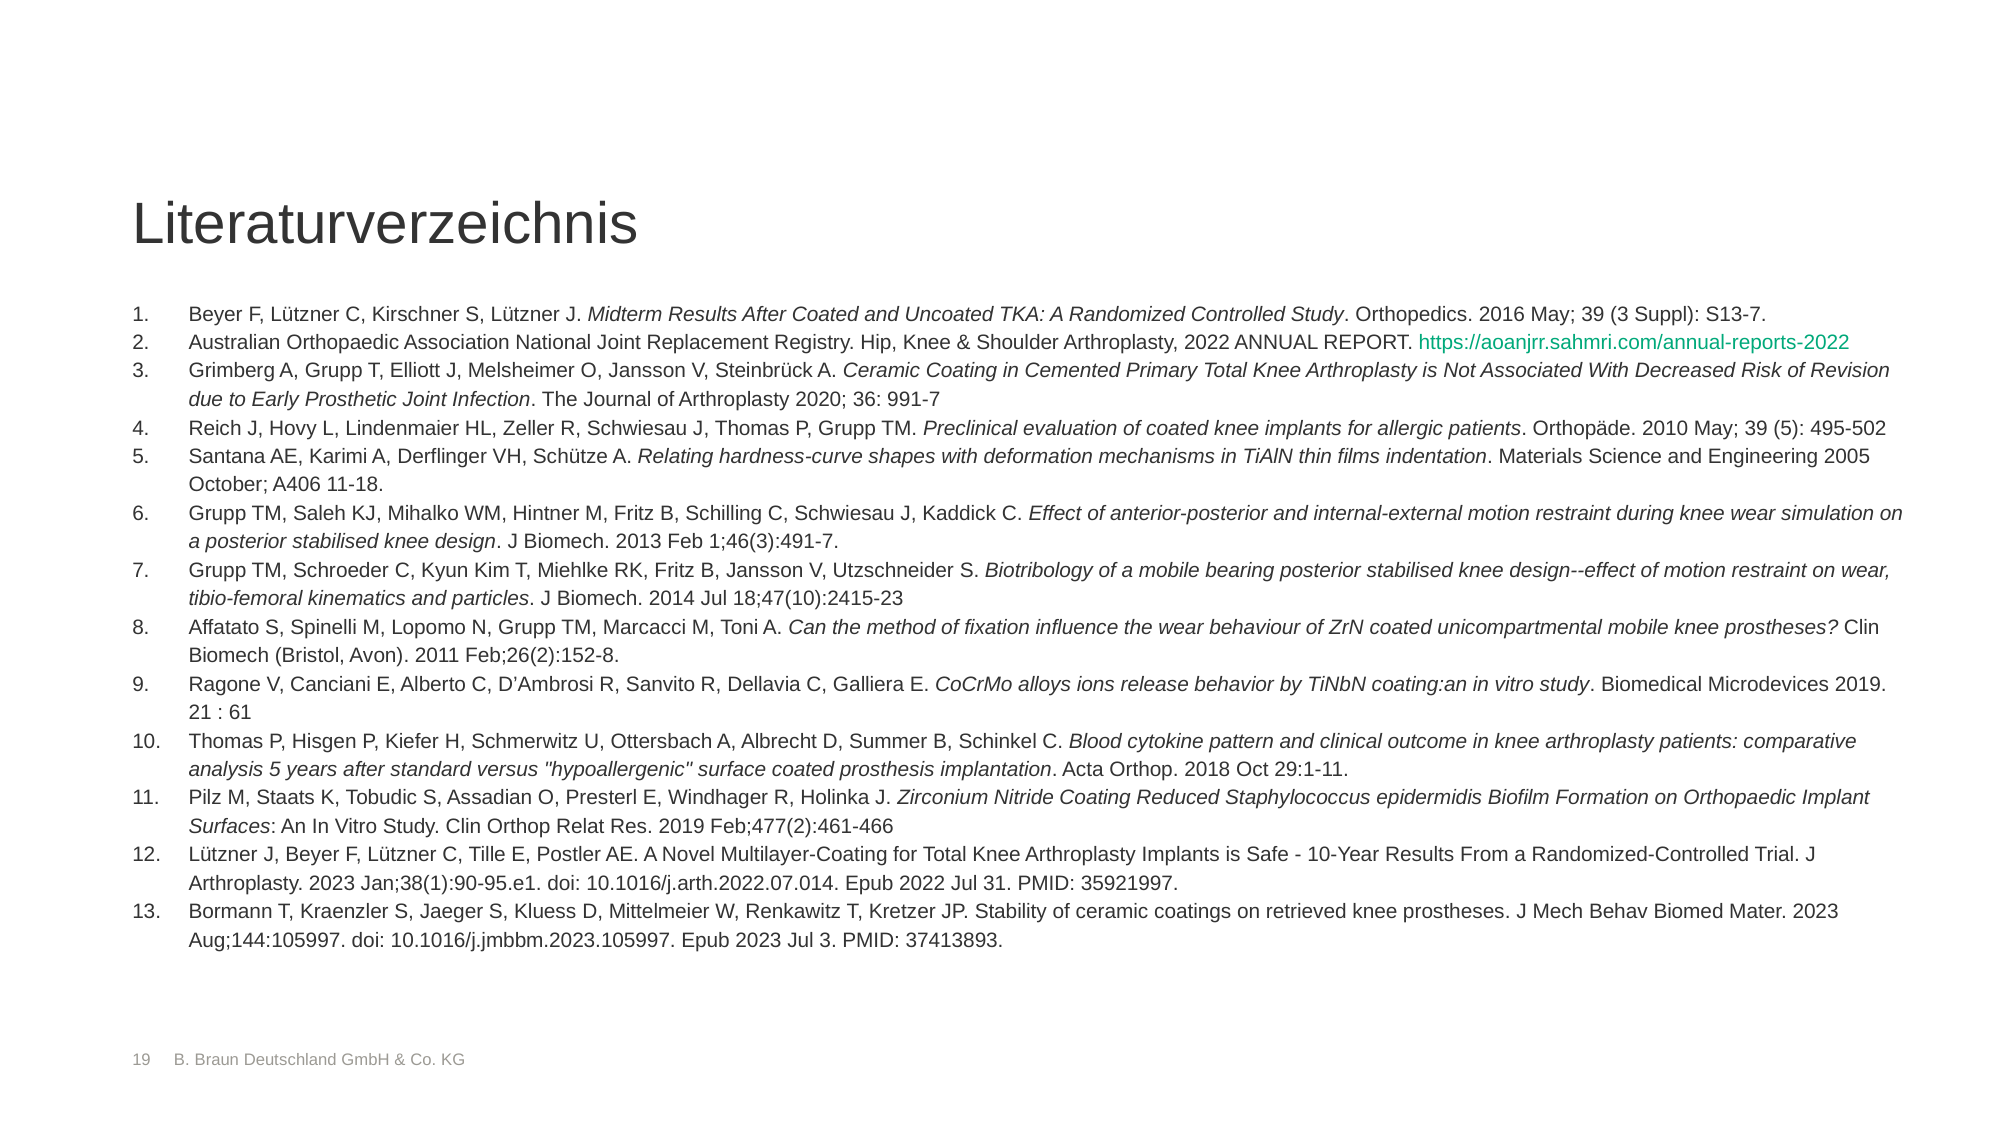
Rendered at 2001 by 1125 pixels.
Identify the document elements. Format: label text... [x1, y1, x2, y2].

list Beyer F, Lützner C, Kirschner S, Lützner J. Midterm Results After Coated and Uncoated TKA: A Randomized Controlled Study. Orthopedics. 2016 May; 39 (3 Suppl): S13-7. Australian Orthopaedic Association National Joint Replacement Registry. Hip, Knee & Shoulder Arthroplasty, 2022 ANNUAL REPORT. https://aoanjrr.sahmri.com/annual-reports-2022 Grimberg A, Grupp T, Elliott J, Melsheimer O, Jansson V, Steinbrück A. Ceramic Coating in Cemented Primary Total Knee Arthroplasty is Not Associated With Decreased Risk of Revision due to Early Prosthetic Joint Infection. The Journal of Arthroplasty 2020; 36: 991-7 Reich J, Hovy L, Lindenmaier HL, Zeller R, Schwiesau J, Thomas P, Grupp TM. Preclinical evaluation of coated knee implants for allergic patients. Orthopäde. 2010 May; 39 (5): 495-502 Santana AE, Karimi A, Derflinger VH, Schütze A. Relating hardness-curve shapes with deformation mechanisms in TiAlN thin films indentation. Materials Science and Engineering 2005 October; A406 11-18. Grupp TM, Saleh KJ, Mihalko WM, Hintner M, Fritz B, Schilling C, Schwiesau J, Kaddick C. Effect of anterior-posterior and internal-external motion restraint during knee wear simulation on a posterior stabilised knee design. J Biomech. 2013 Feb 1;46(3):491-7. Grupp TM, Schroeder C, Kyun Kim T, Miehlke RK, Fritz B, Jansson V, Utzschneider S. Biotribology of a mobile bearing posterior stabilised knee design--effect of motion restraint on wear, tibio-femoral kinematics and particles. J Biomech. 2014 Jul 18;47(10):2415-23 Affatato S, Spinelli M, Lopomo N, Grupp TM, Marcacci M, Toni A. Can the method of fixation influence the wear behaviour of ZrN coated unicompartmental mobile knee prostheses? Clin Biomech (Bristol, Avon). 2011 Feb;26(2):152-8. Ragone V, Canciani E, Alberto C, D’Ambrosi R, Sanvito R, Dellavia C, Galliera E. CoCrMo alloys ions release behavior by TiNbN coating:an in vitro study. Biomedical Microdevices 2019. 21 : 61 Thomas P, Hisgen P, Kiefer H, Schmerwitz U, Ottersbach A, Albrecht D, Summer B, Schinkel C. Blood cytokine pattern and clinical outcome in knee arthroplasty patients: comparative analysis 5 years after standard versus "hypoallergenic" surface coated prosthesis implantation. Acta Orthop. 2018 Oct 29:1-11. Pilz M, Staats K, Tobudic S, Assadian O, Presterl E, Windhager R, Holinka J. Zirconium Nitride Coating Reduced Staphylococcus epidermidis Biofilm Formation on Orthopaedic Implant Surfaces: An In Vitro Study. Clin Orthop Relat Res. 2019 Feb;477(2):461-466 Lützner J, Beyer F, Lützner C, Tille E, Postler AE. A Novel Multilayer-Coating for Total Knee Arthroplasty Implants is Safe - 10-Year Results From a Randomized-Controlled Trial. J Arthroplasty. 2023 Jan;38(1):90-95.e1. doi: 10.1016/j.arth.2022.07.014. Epub 2022 Jul 31. PMID: 35921997. Bormann T, Kraenzler S, Jaeger S, Kluess D, Mittelmeier W, Renkawitz T, Kretzer JP. Stability of ceramic coatings on retrieved knee prostheses. J Mech Behav Biomed Mater. 2023 Aug;144:105997. doi: 10.1016/j.jmbbm.2023.105997. Epub 2023 Jul 3. PMID: 37413893. [132, 296, 1904, 1012]
title Literaturverzeichnis [132, 113, 1904, 256]
